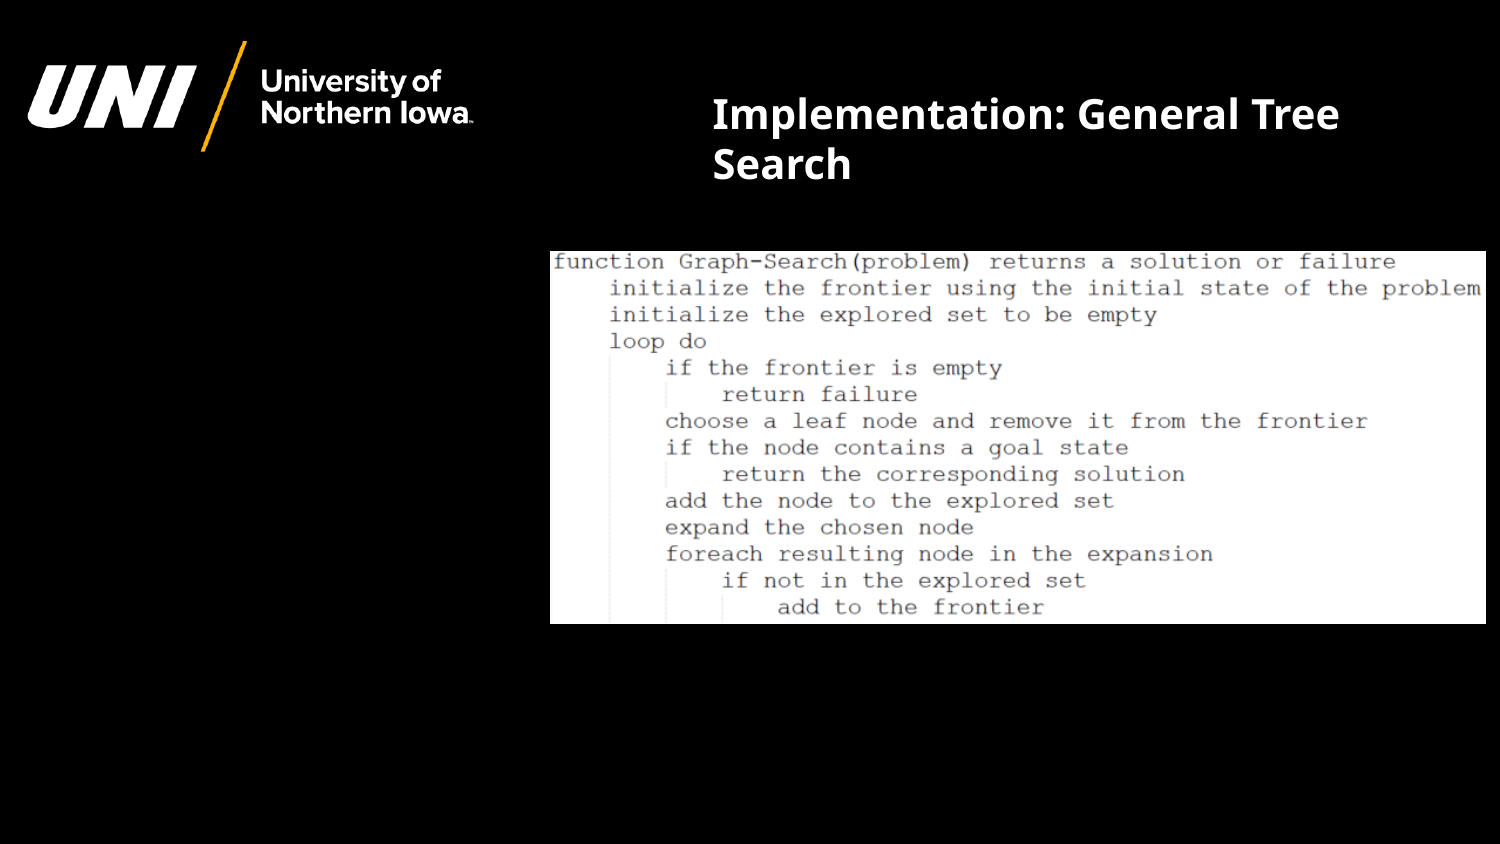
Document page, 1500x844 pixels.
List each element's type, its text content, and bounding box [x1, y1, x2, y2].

picture [550, 251, 1486, 625]
title Implementation: General Tree Search [697, 72, 1449, 167]
picture [0, 0, 500, 196]
